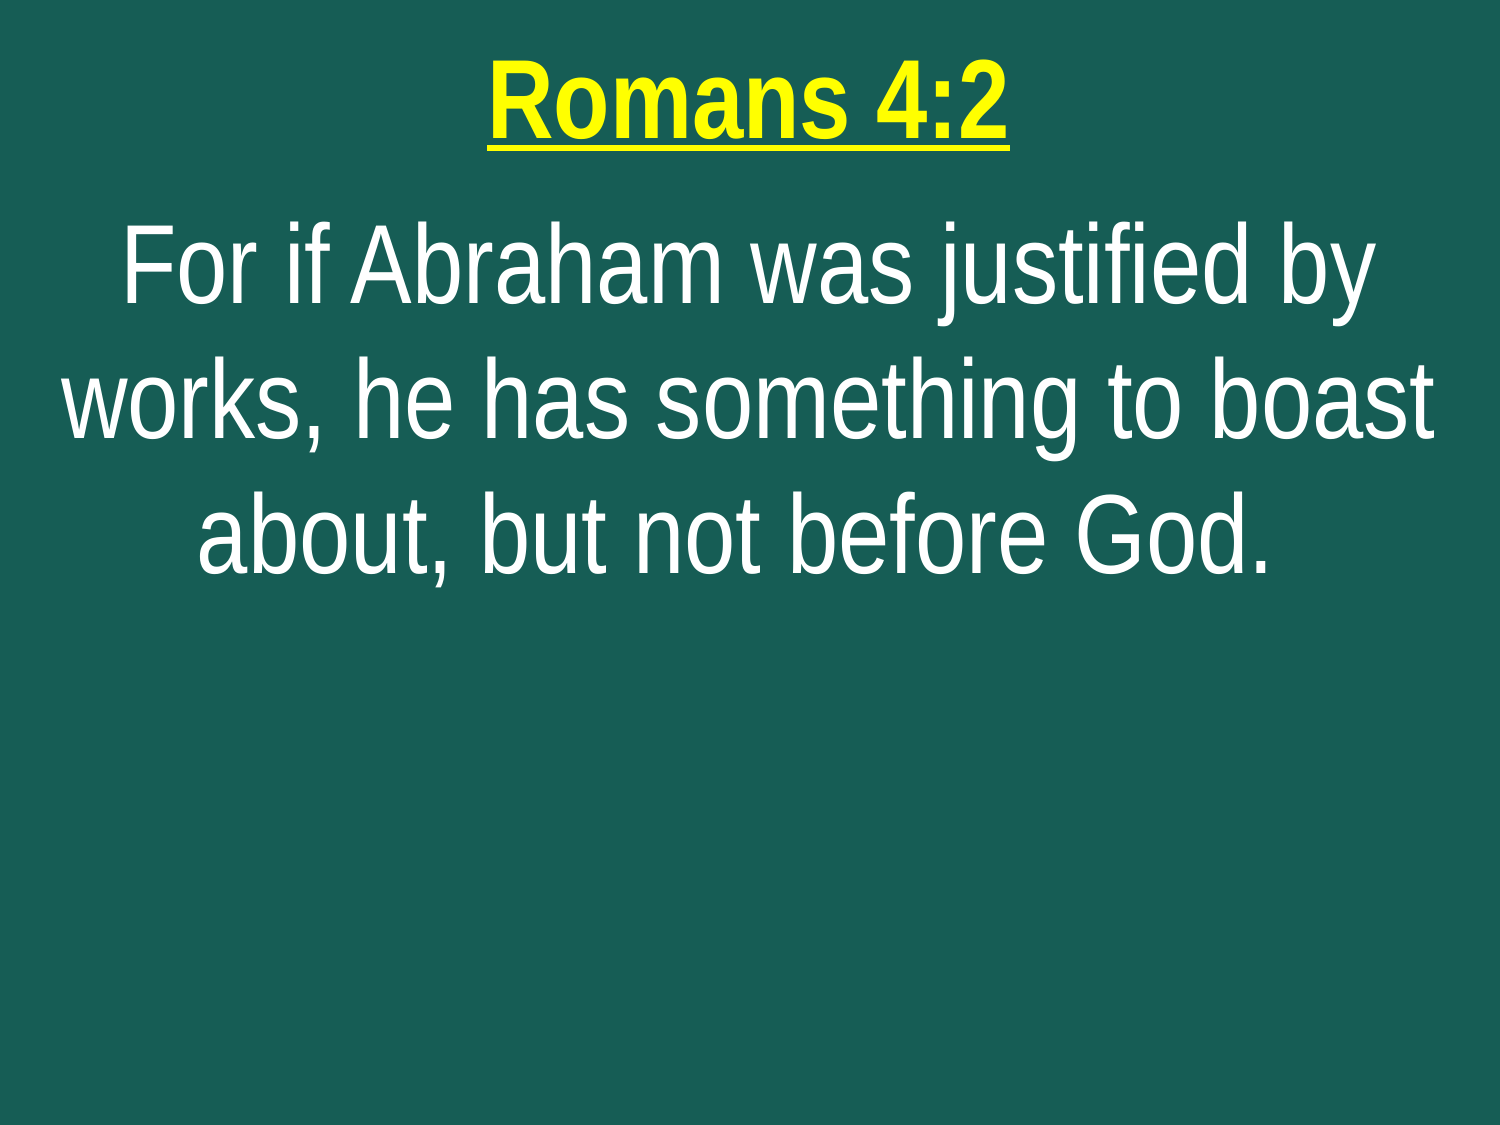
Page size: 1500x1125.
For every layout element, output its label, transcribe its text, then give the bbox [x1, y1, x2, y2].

text_box Romans 4:2 For if Abraham was justified by works, he has something to boast about, but not before God. [21, 18, 1476, 604]
